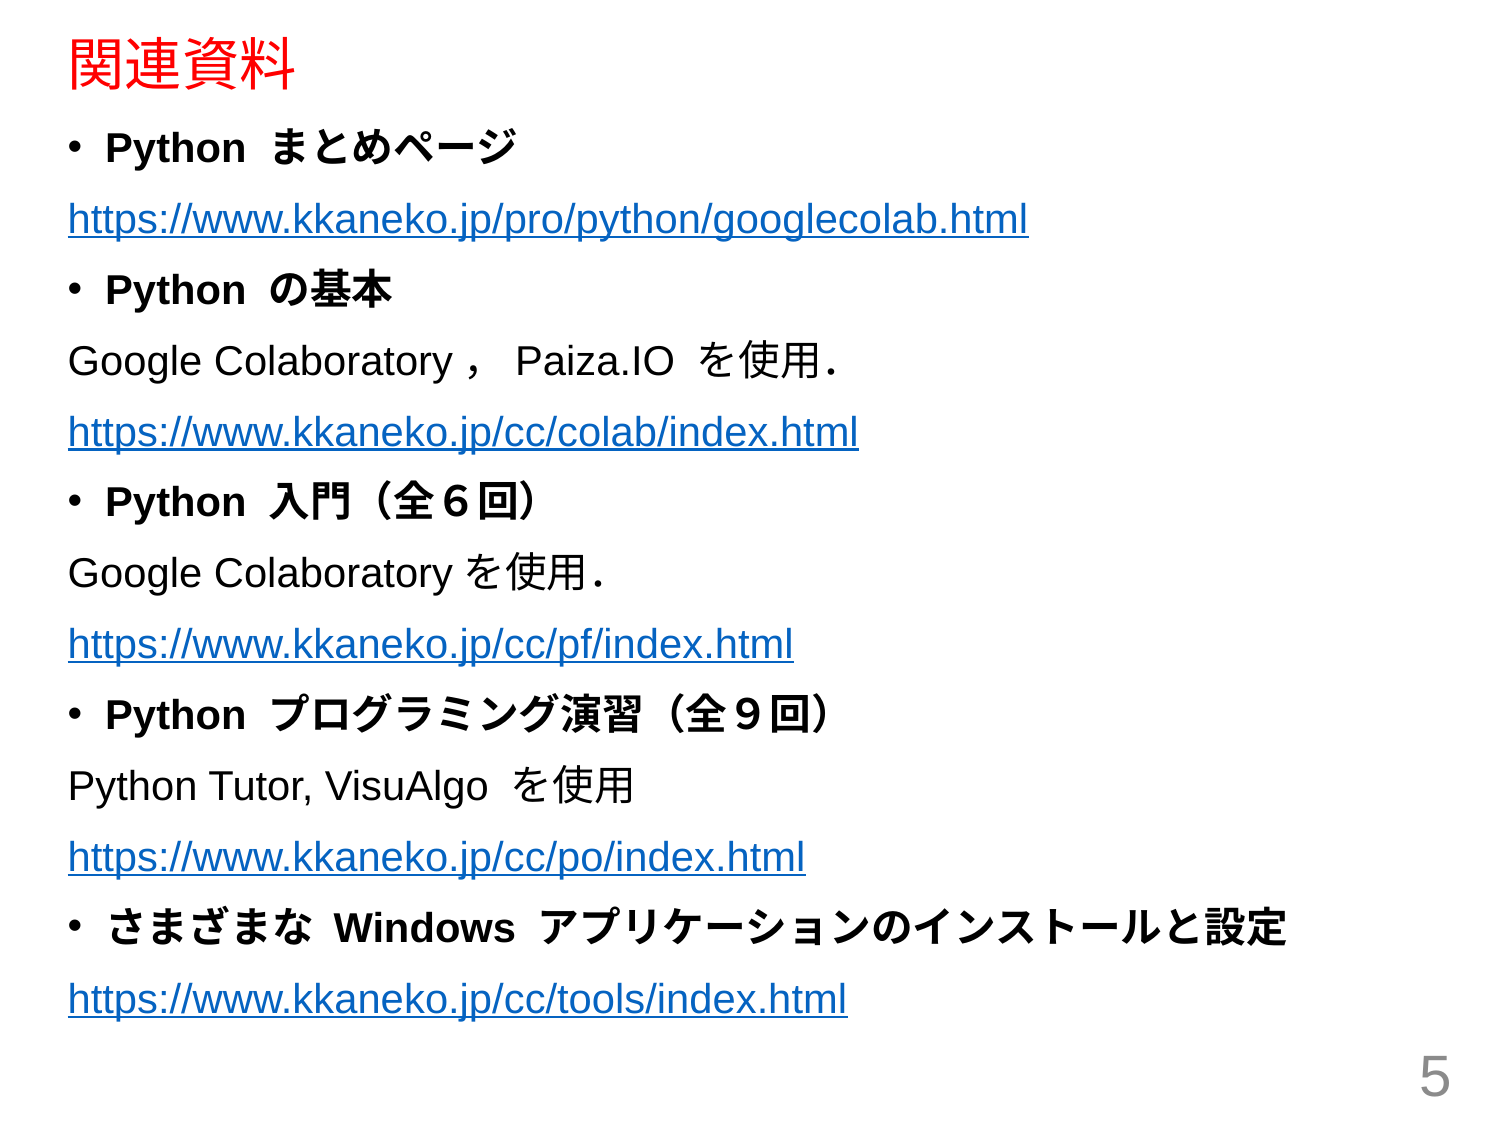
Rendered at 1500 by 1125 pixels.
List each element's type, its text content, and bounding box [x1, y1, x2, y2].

title 関連資料 [52, 28, 1441, 106]
slide_number 5 [1129, 1042, 1467, 1103]
list Python まとめページ https://www.kkaneko.jp/pro/python/googlecolab.html Python の基本 Google Colaboratory，Paiza.IO を使用． https://www.kkaneko.jp/cc/colab/index.html Python 入門（全６回） Google Colaboratoryを使用． https://www.kkaneko.jp/cc/pf/index.html Python プログラミング演習（全９回） Python Tutor, VisuAlgo を使用 https://www.kkaneko.jp/cc/po/index.html さまざまな Windows アプリケーションのインストールと設定 https://www.kkaneko.jp/cc/tools/index.html [52, 113, 1441, 989]
